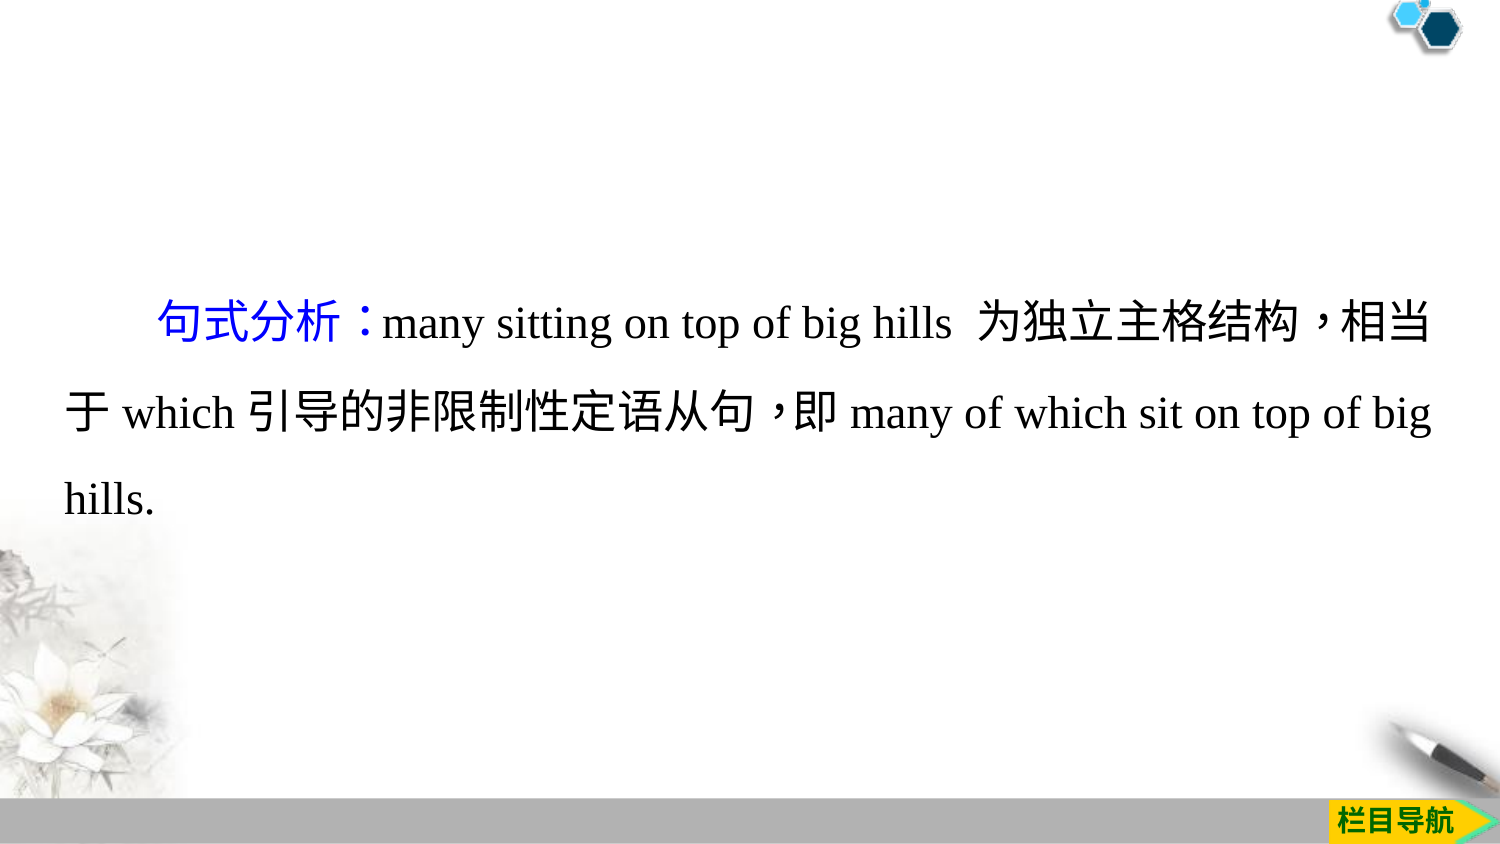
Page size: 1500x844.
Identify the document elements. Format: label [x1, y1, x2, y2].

text_box [64, 291, 1436, 552]
picture [0, 0, 1500, 798]
picture [1329, 800, 1500, 844]
